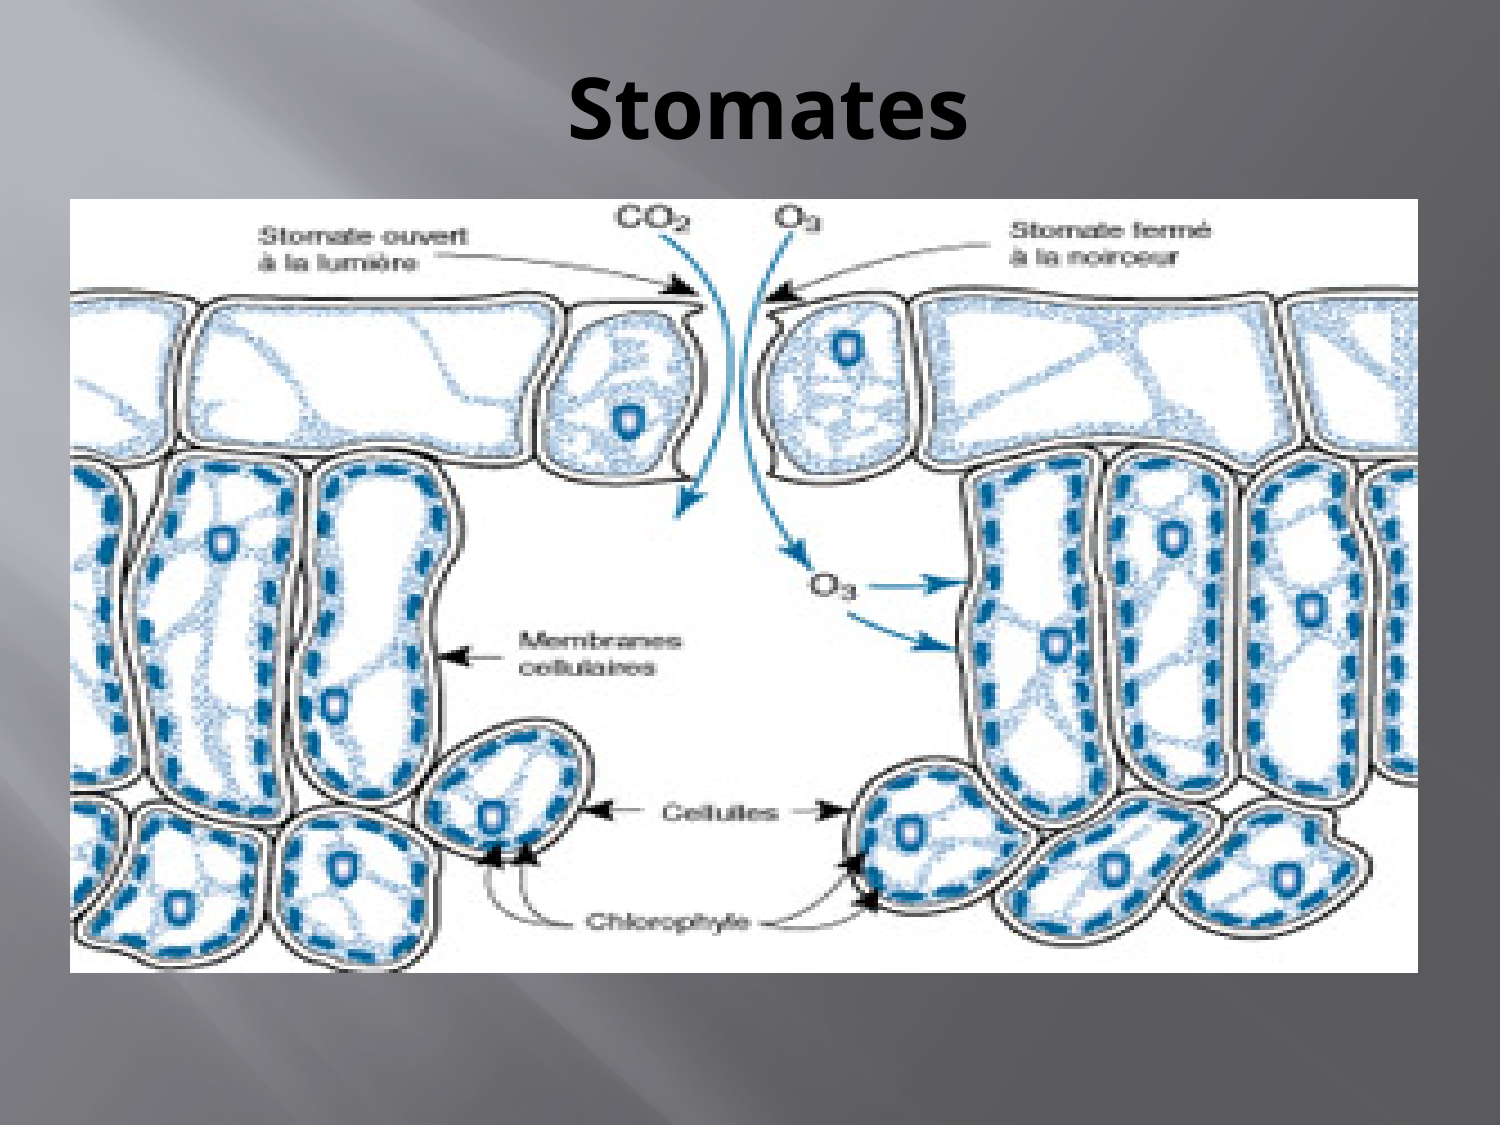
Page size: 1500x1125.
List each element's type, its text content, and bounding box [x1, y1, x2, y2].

picture [70, 198, 1419, 973]
title Stomates [93, 35, 1444, 176]
